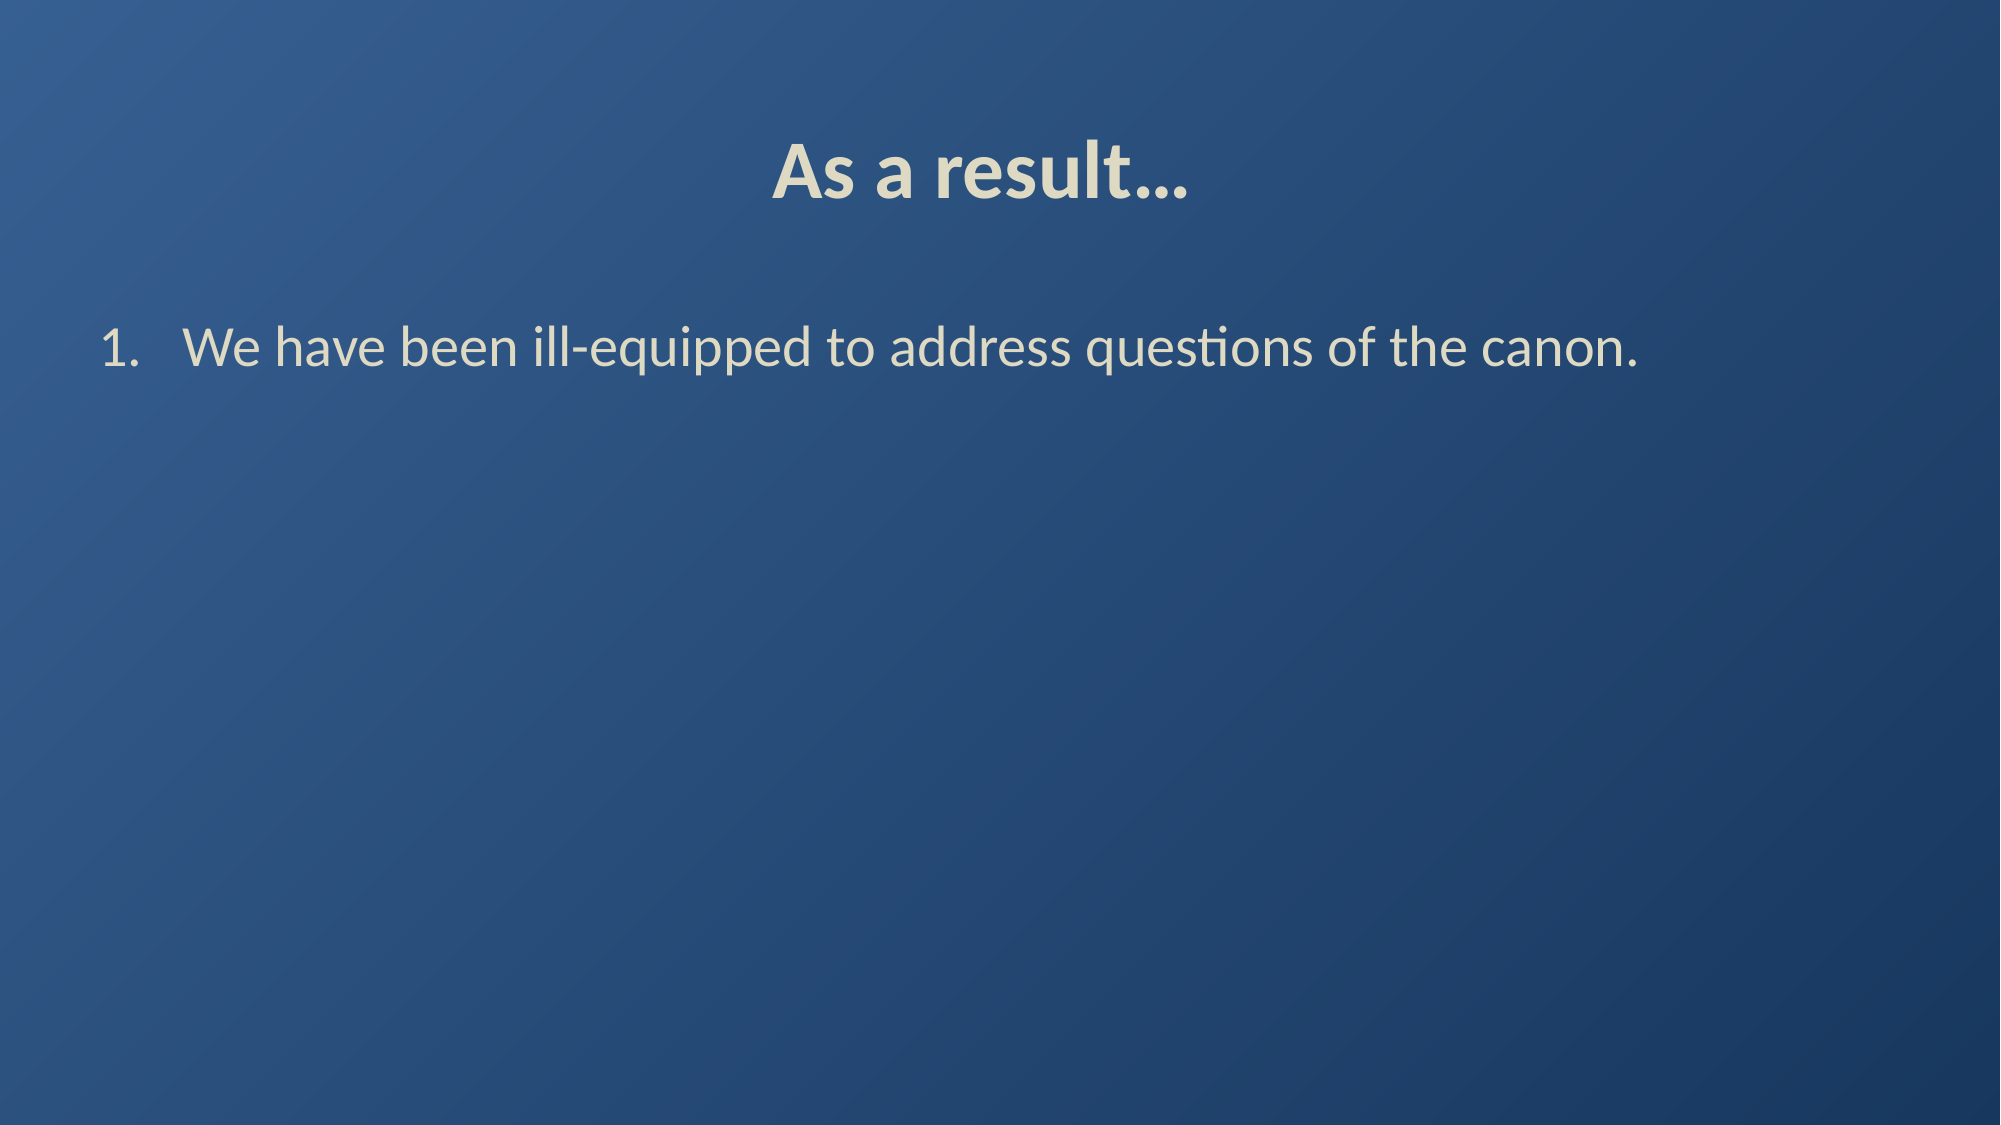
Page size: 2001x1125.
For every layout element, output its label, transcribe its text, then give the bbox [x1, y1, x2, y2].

text_box As a result… [394, 108, 1570, 223]
text_box We have been ill-equipped to address questions of the canon. [83, 301, 1931, 596]
